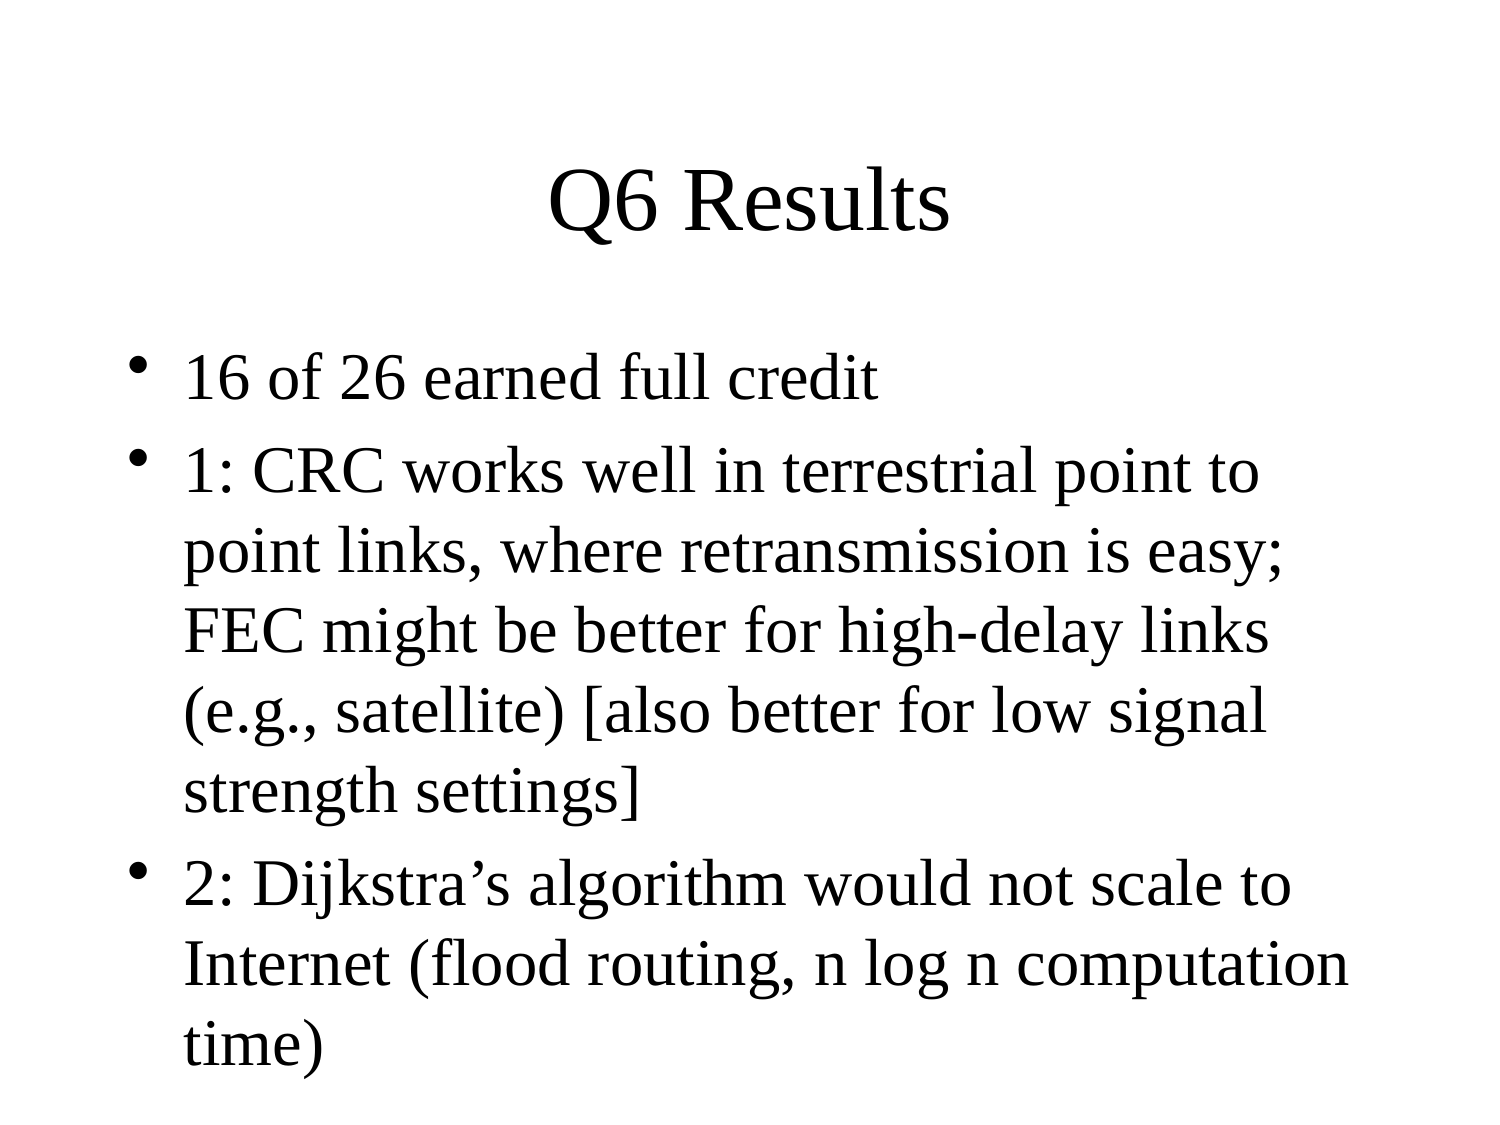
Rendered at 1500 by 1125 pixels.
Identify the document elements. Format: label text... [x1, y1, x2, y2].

title Q6 Results [112, 99, 1388, 288]
list 16 of 26 earned full credit 1: CRC works well in terrestrial point to point links, where retransmission is easy; FEC might be better for high-delay links (e.g., satellite) [also better for low signal strength settings] 2: Dijkstra’s algorithm would not scale to Internet (flood routing, n log n computation time) [112, 324, 1388, 1001]
